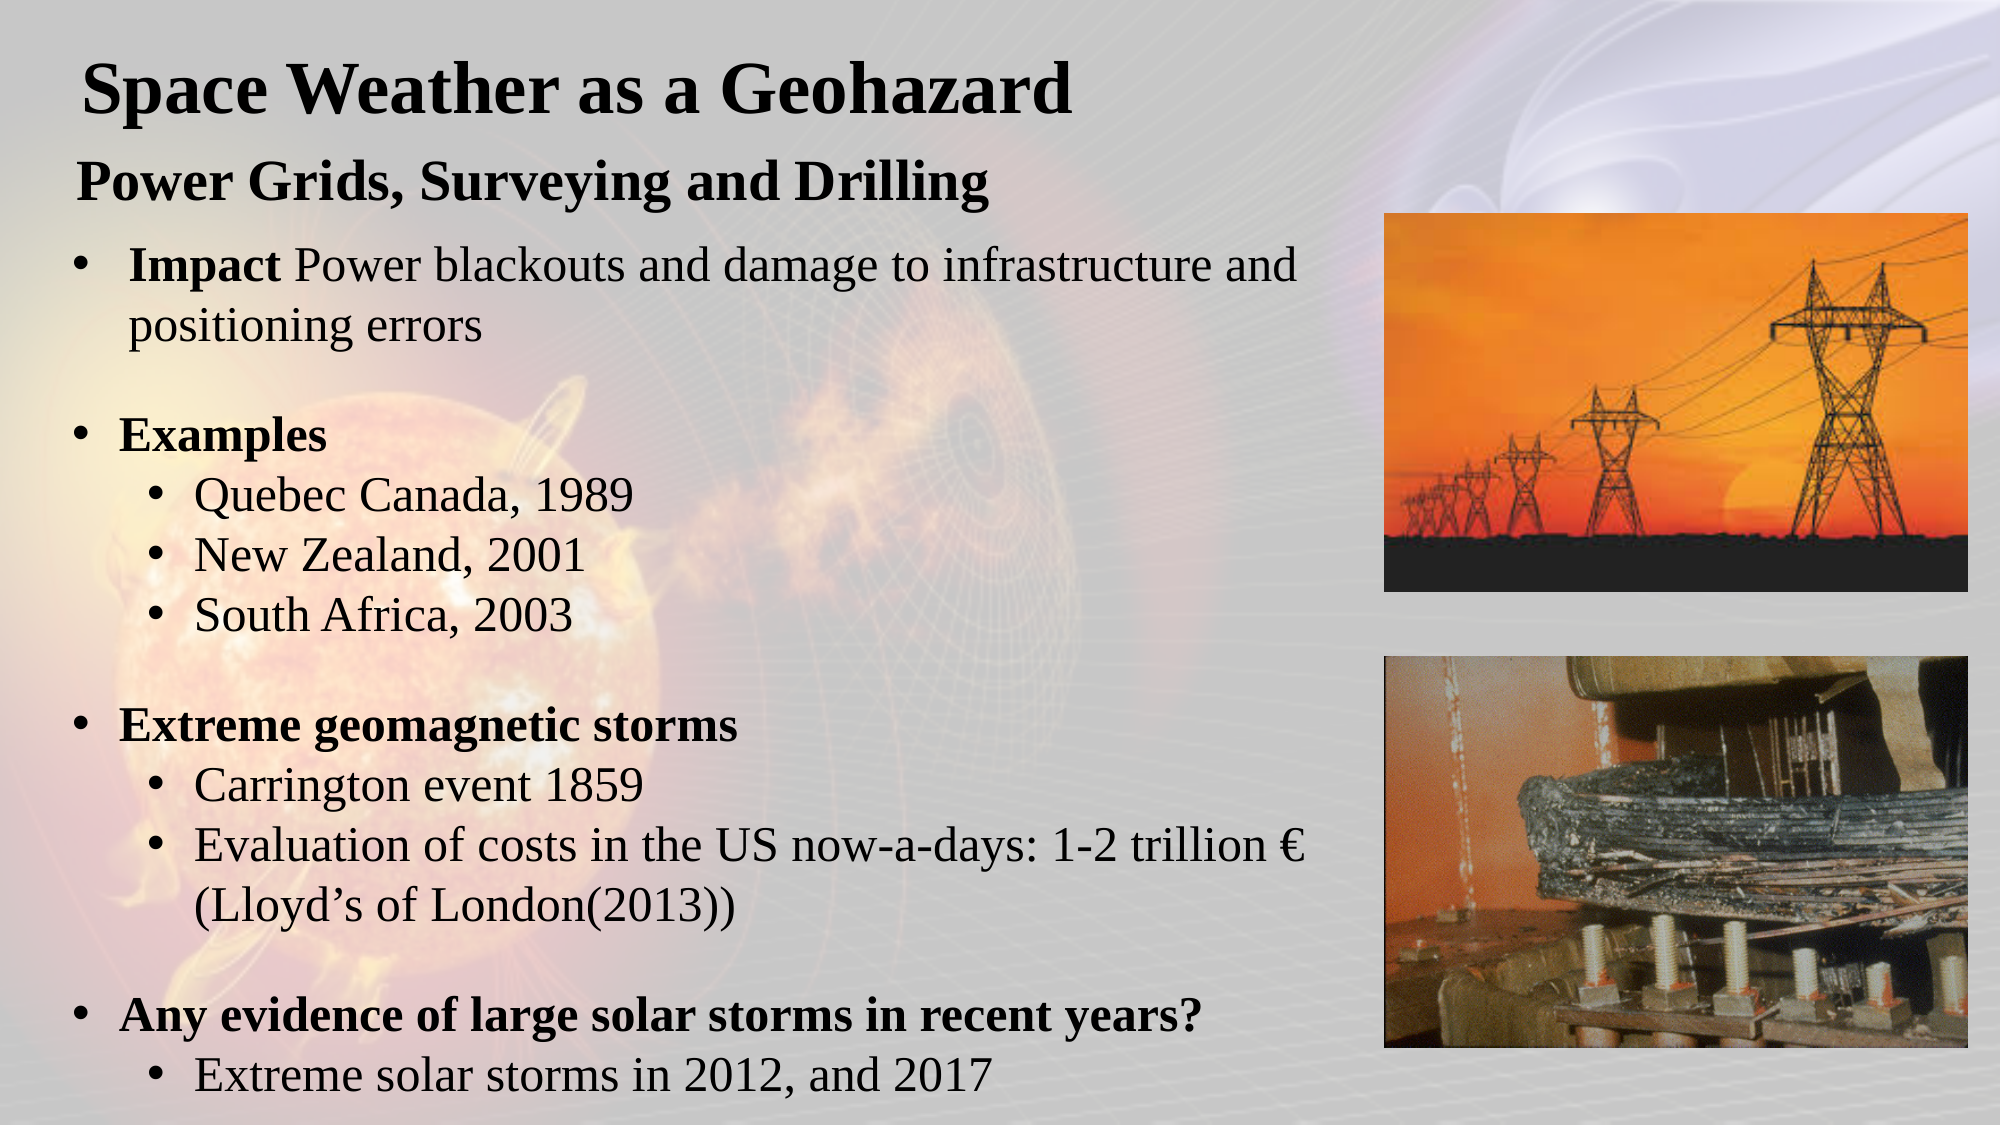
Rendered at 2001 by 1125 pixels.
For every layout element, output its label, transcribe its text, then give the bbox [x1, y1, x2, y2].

text_box Space Weather as a Geohazard [66, 30, 1089, 136]
text_box Impact Power blackouts and damage to infrastructure and positioning errors Examples Quebec Canada, 1989 New Zealand, 2001 South Africa, 2003 Extreme geomagnetic storms Carrington event 1859 Evaluation of costs in the US now-a-days: 1-2 trillion € (Lloyd’s of London(2013)) Any evidence of large solar storms in recent years? Extreme solar storms in 2012, and 2017 [57, 224, 1357, 1110]
picture [1384, 213, 1968, 592]
text_box Power Grids, Surveying and Drilling [61, 134, 1006, 220]
picture [1384, 656, 1968, 1048]
